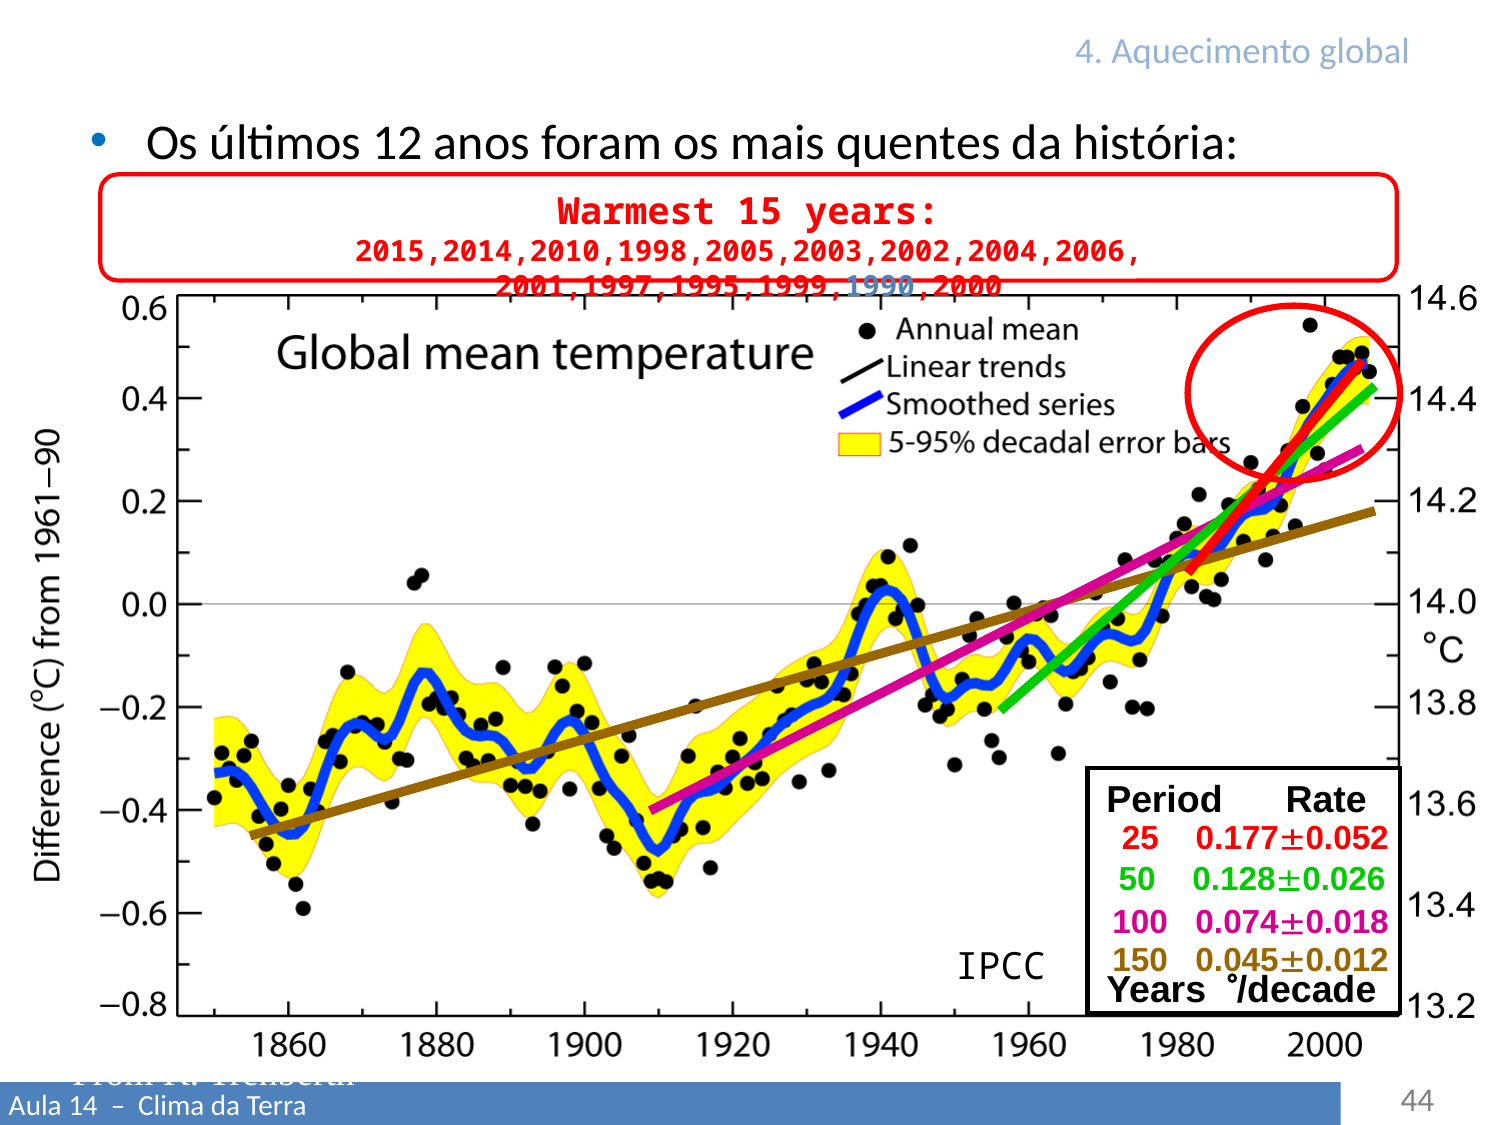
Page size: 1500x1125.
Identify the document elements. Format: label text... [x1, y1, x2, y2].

title 4. Aquecimento global [75, 19, 1425, 79]
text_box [249, 510, 1401, 986]
picture [22, 280, 1478, 1071]
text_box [1099, 360, 1401, 865]
list Os últimos 12 anos foram os mais quentes da história: [75, 101, 1425, 278]
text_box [999, 385, 1397, 906]
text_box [649, 448, 1401, 949]
text_box From K. Trenberth [40, 1079, 387, 1101]
text_box Warmest 15 years: 2015,2014,2010,1998,2005,2003,2002,2004,2006, 2001,1997,1995,1999,1990,2000 [100, 174, 1397, 278]
